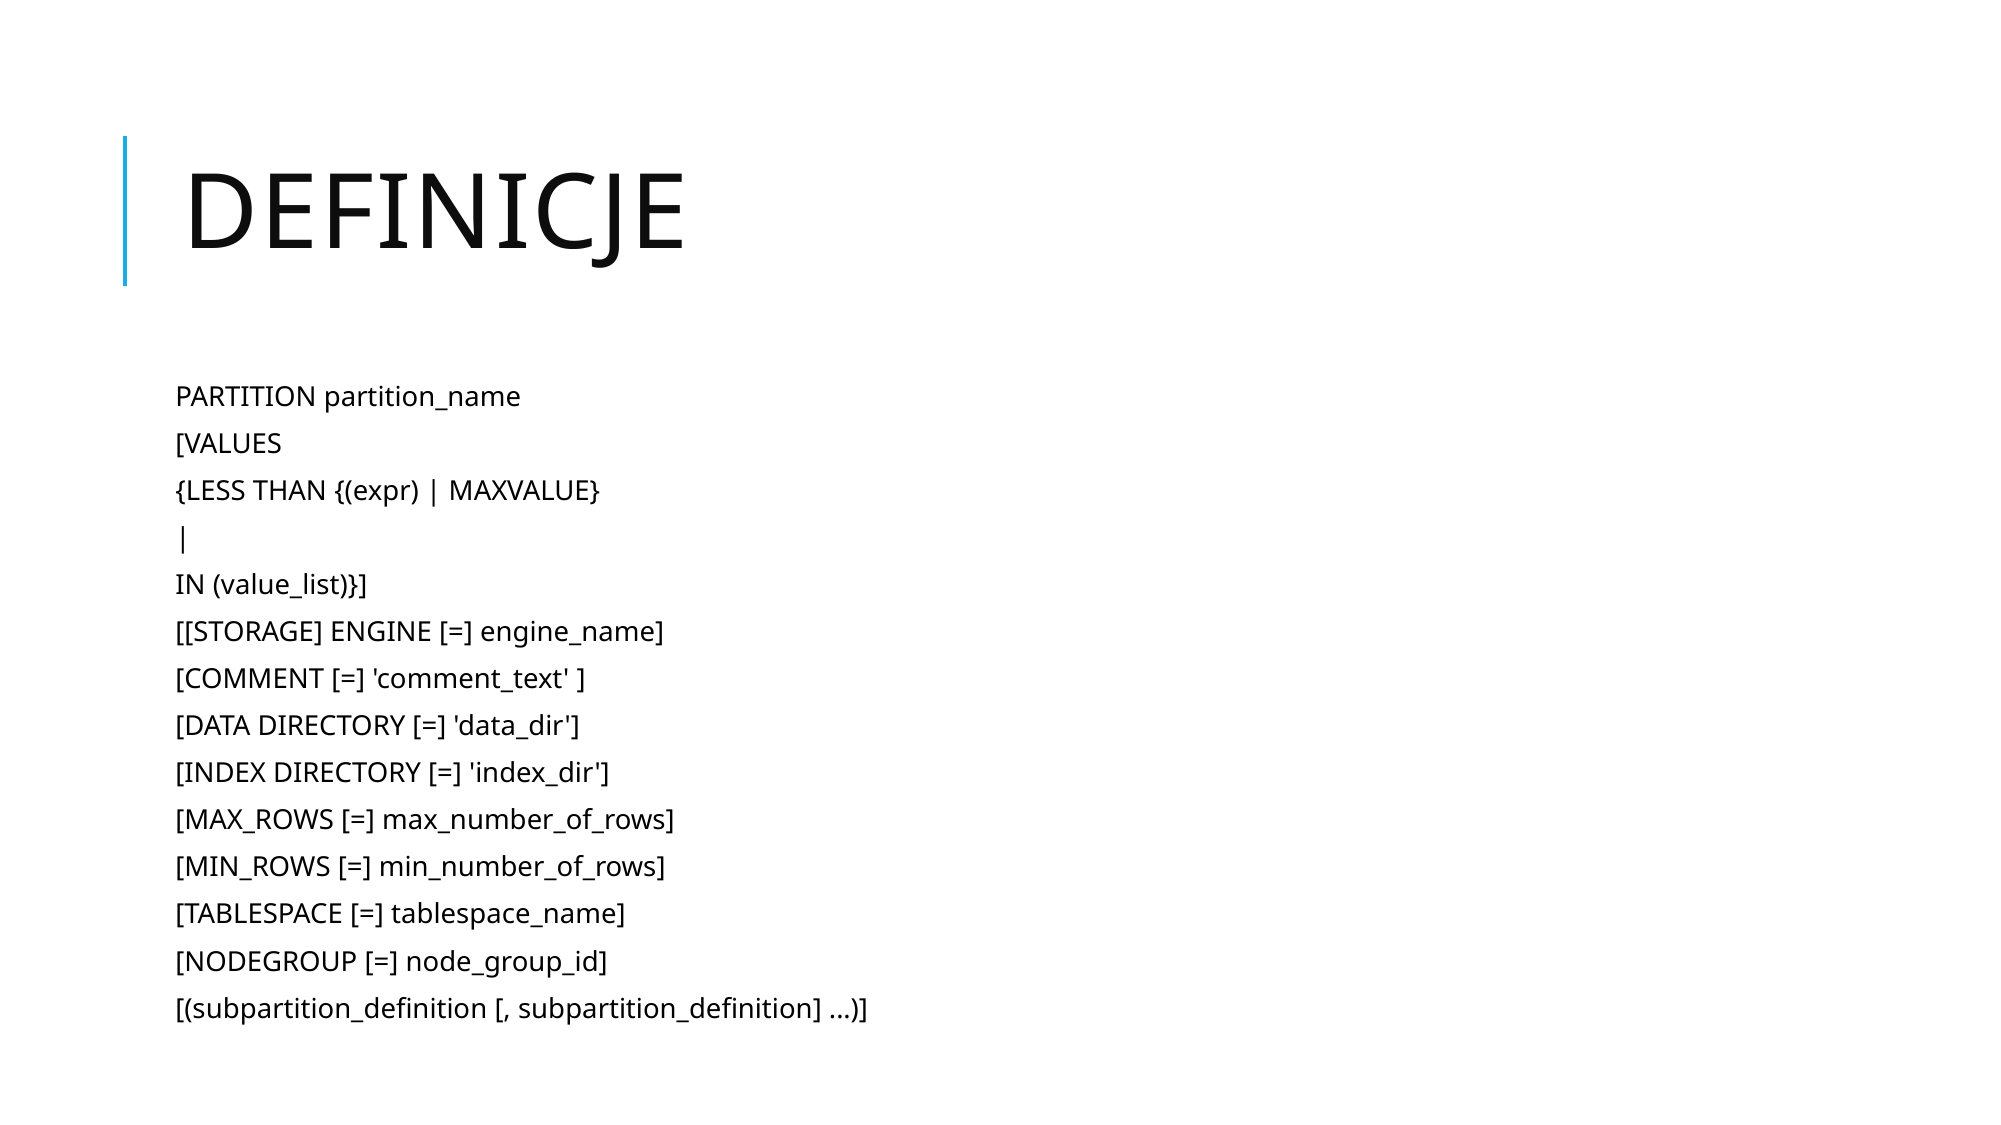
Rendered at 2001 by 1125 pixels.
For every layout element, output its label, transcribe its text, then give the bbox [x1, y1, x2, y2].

title definicje [168, 96, 1763, 342]
list PARTITION partition_name [VALUES {LESS THAN {(expr) | MAXVALUE} | IN (value_list)}] [[STORAGE] ENGINE [=] engine_name] [COMMENT [=] 'comment_text' ] [DATA DIRECTORY [=] 'data_dir'] [INDEX DIRECTORY [=] 'index_dir'] [MAX_ROWS [=] max_number_of_rows] [MIN_ROWS [=] min_number_of_rows] [TABLESPACE [=] tablespace_name] [NODEGROUP [=] node_group_id] [(subpartition_definition [, subpartition_definition] ...)] [168, 375, 1763, 1035]
